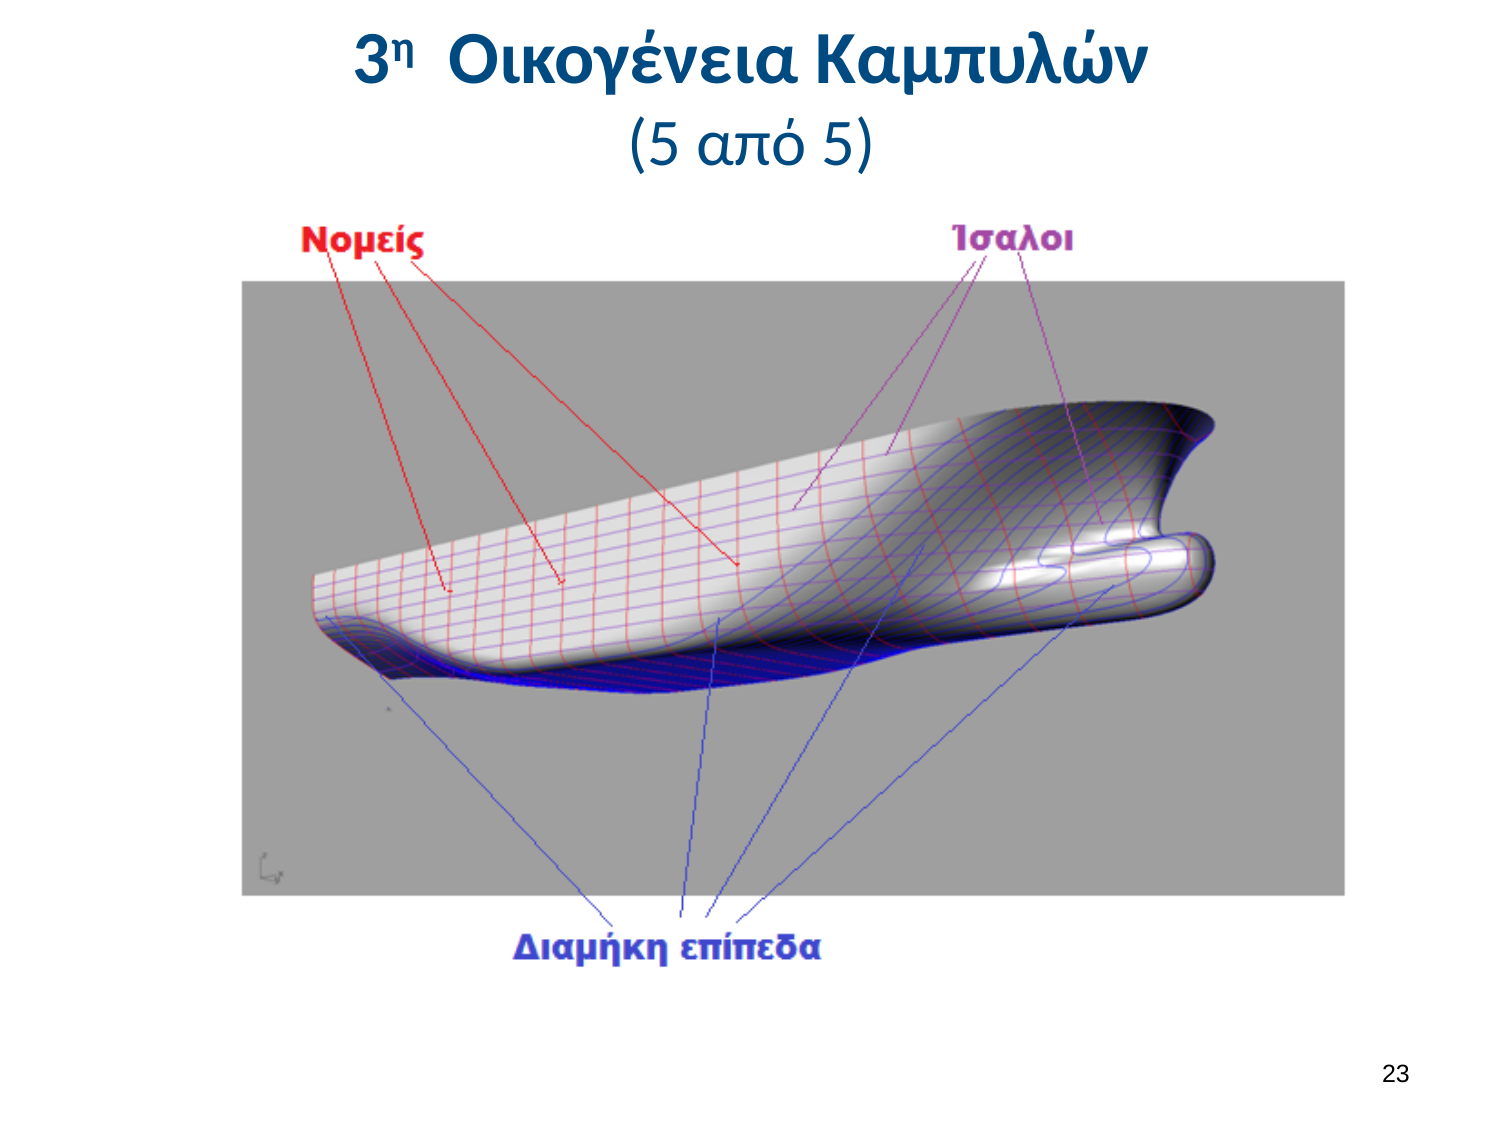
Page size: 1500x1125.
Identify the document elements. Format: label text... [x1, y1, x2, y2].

title 3η Οικογένεια Καμπυλών (5 από 5) [76, 19, 1427, 169]
picture [206, 207, 1377, 979]
slide_number 22 [1074, 1042, 1425, 1103]
